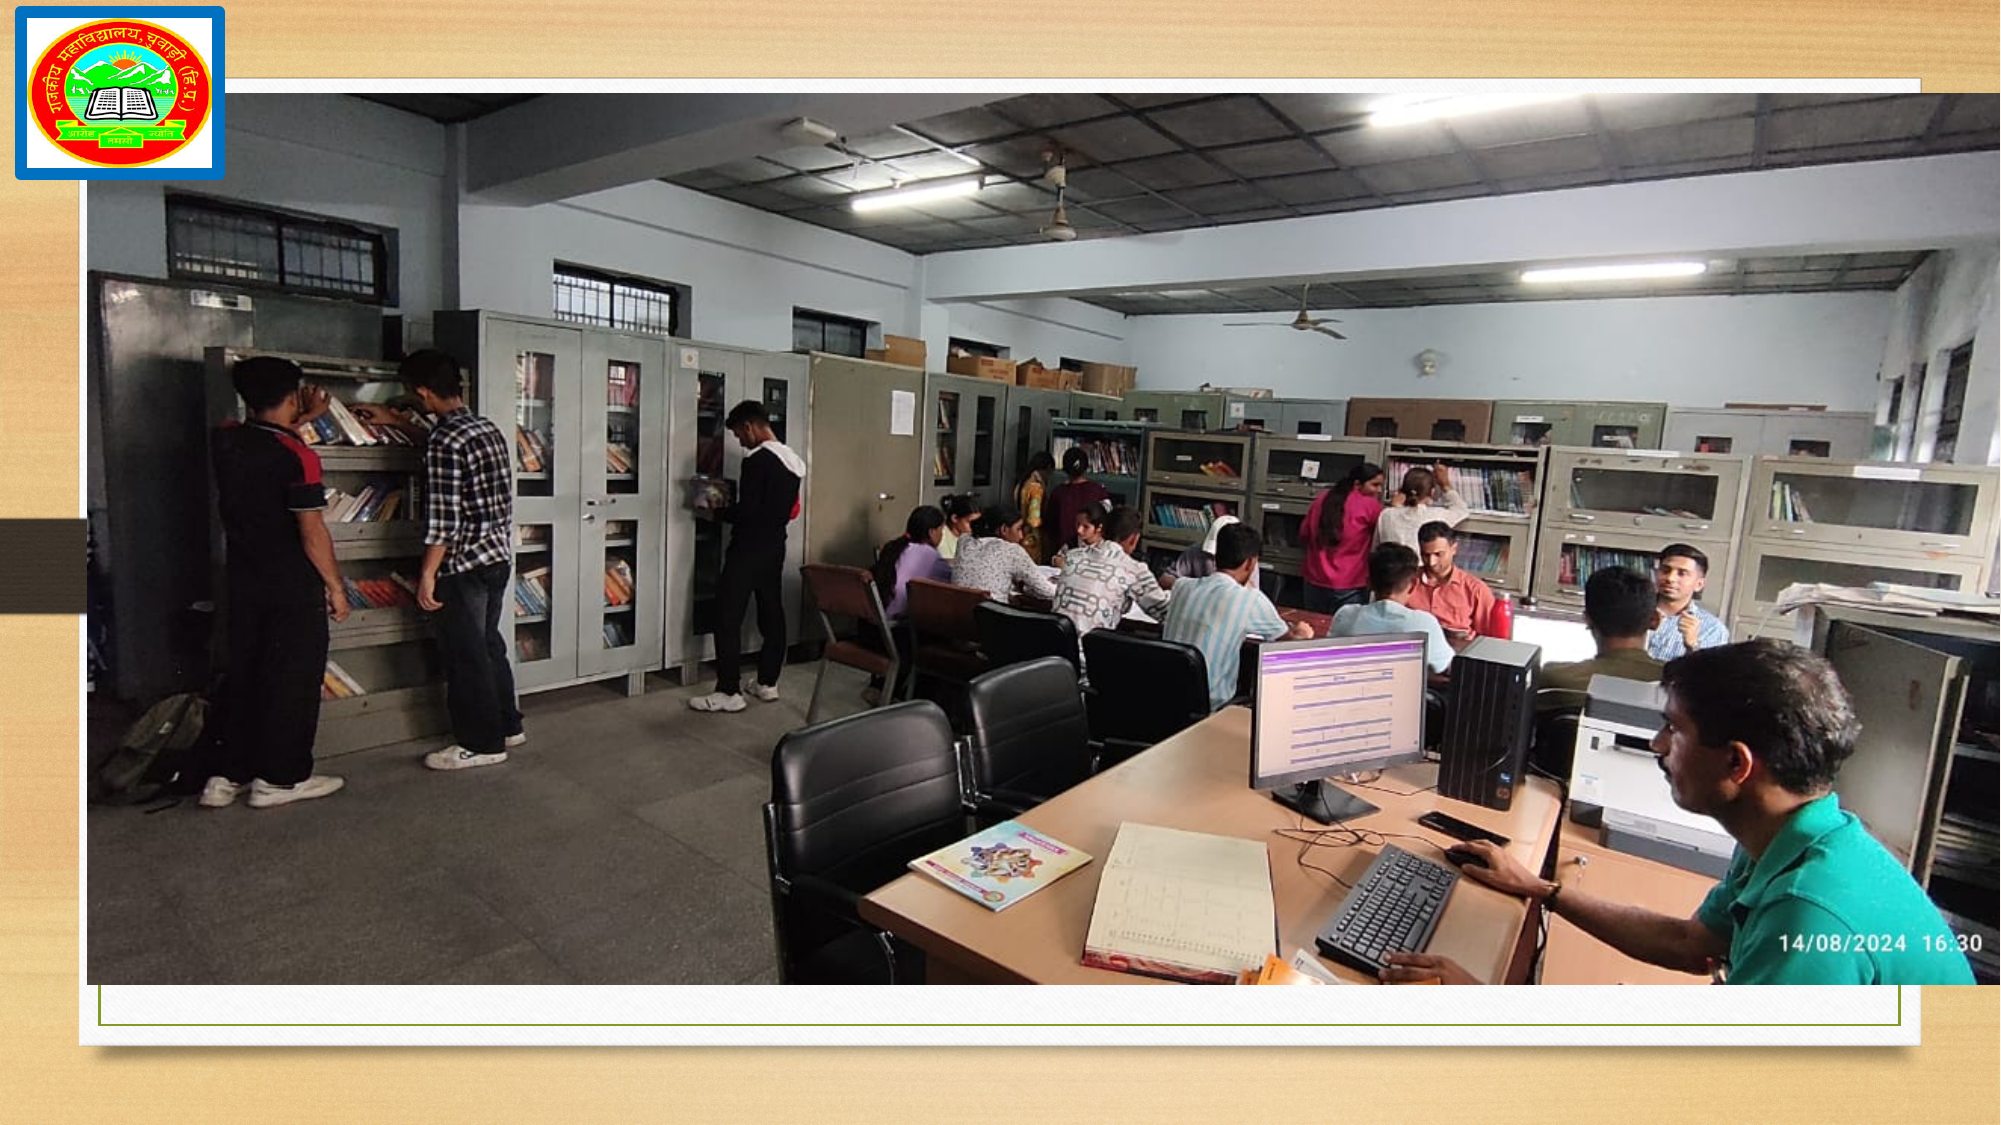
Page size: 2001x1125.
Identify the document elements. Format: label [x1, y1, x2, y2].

list [86, 92, 2000, 985]
picture [0, 0, 2001, 1125]
